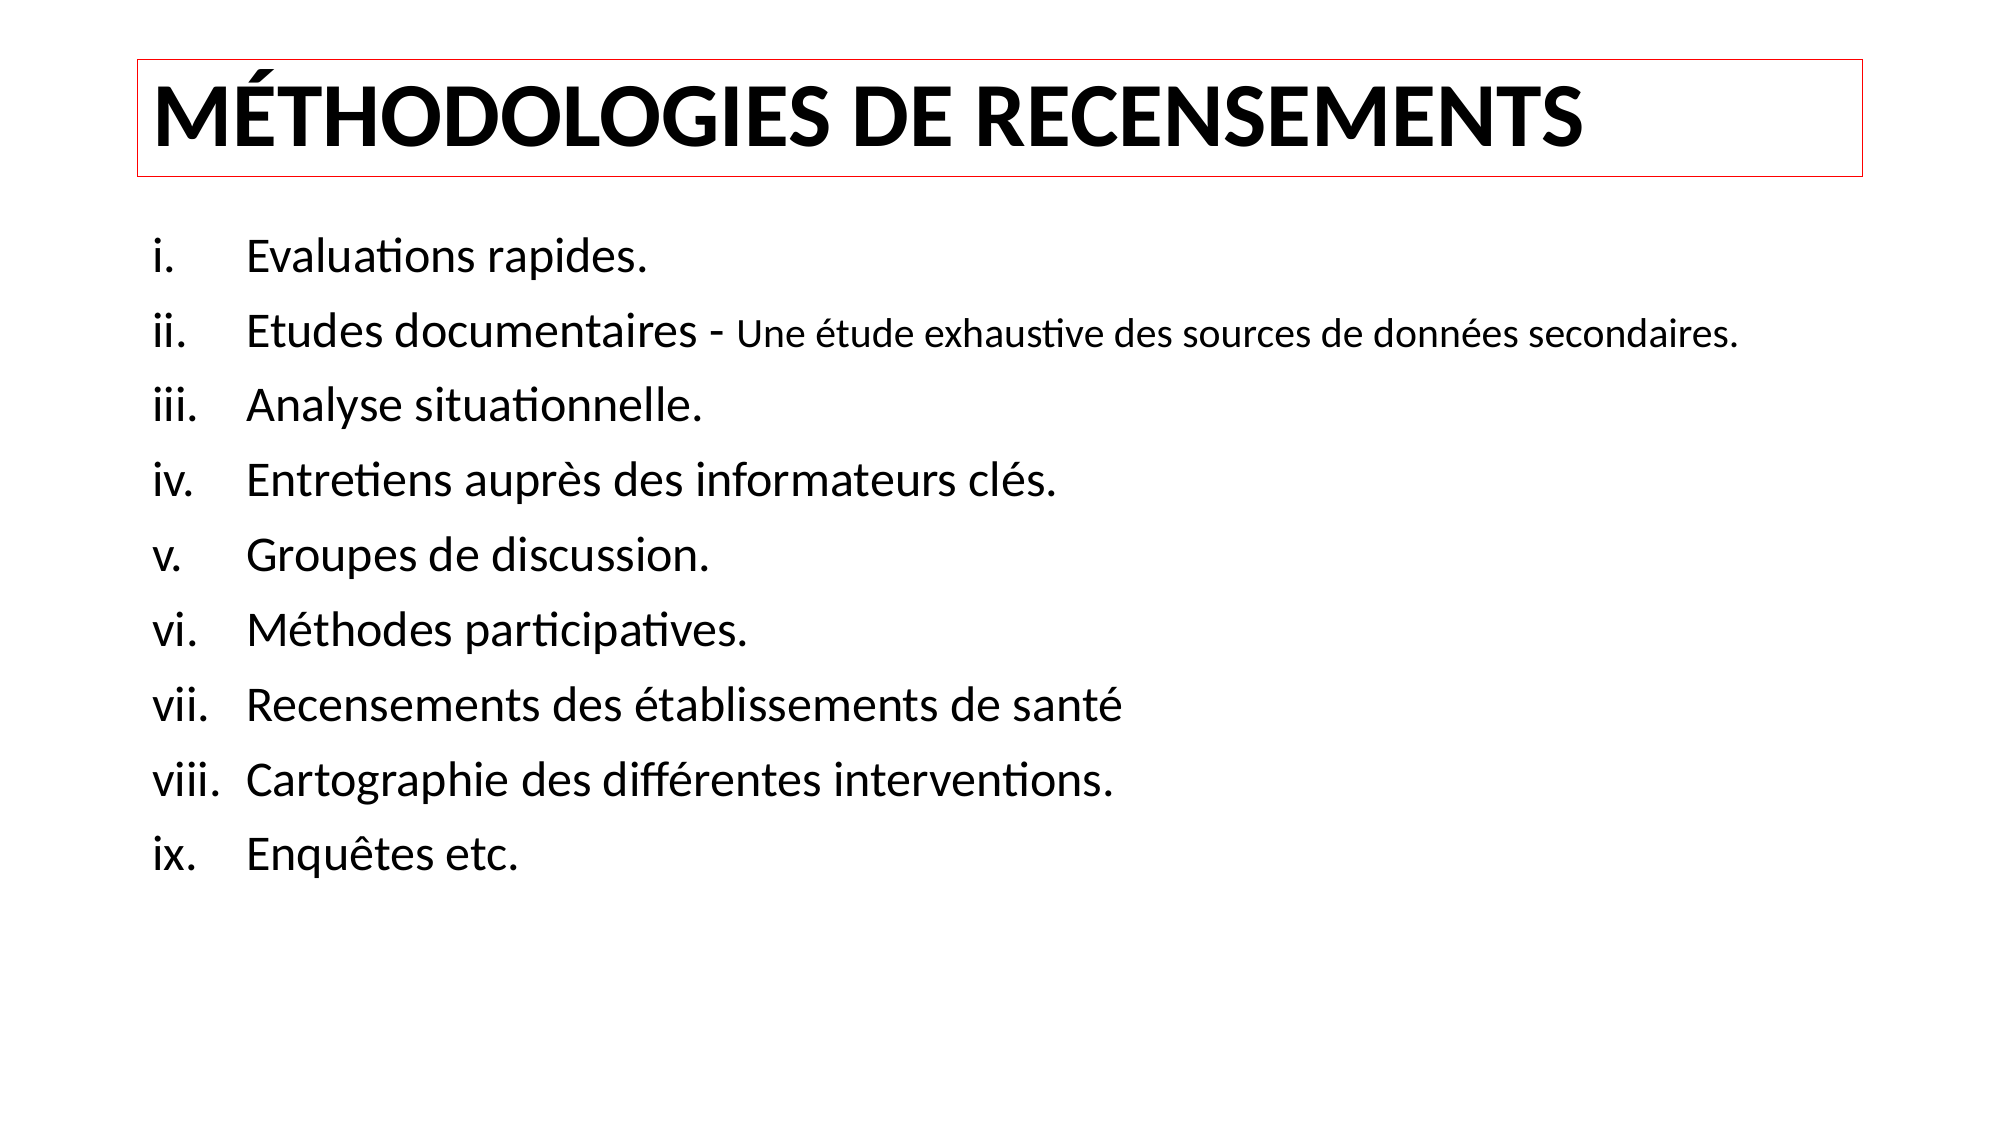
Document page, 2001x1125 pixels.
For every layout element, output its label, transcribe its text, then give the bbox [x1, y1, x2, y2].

title MÉTHODOLOGIES DE RECENSEMENTS [137, 59, 1863, 177]
list Evaluations rapides. Etudes documentaires - Une étude exhaustive des sources de données secondaires. Analyse situationnelle. Entretiens auprès des informateurs clés. Groupes de discussion. Méthodes participatives. Recensements des établissements de santé Cartographie des différentes interventions. Enquêtes etc. [137, 221, 1863, 958]
